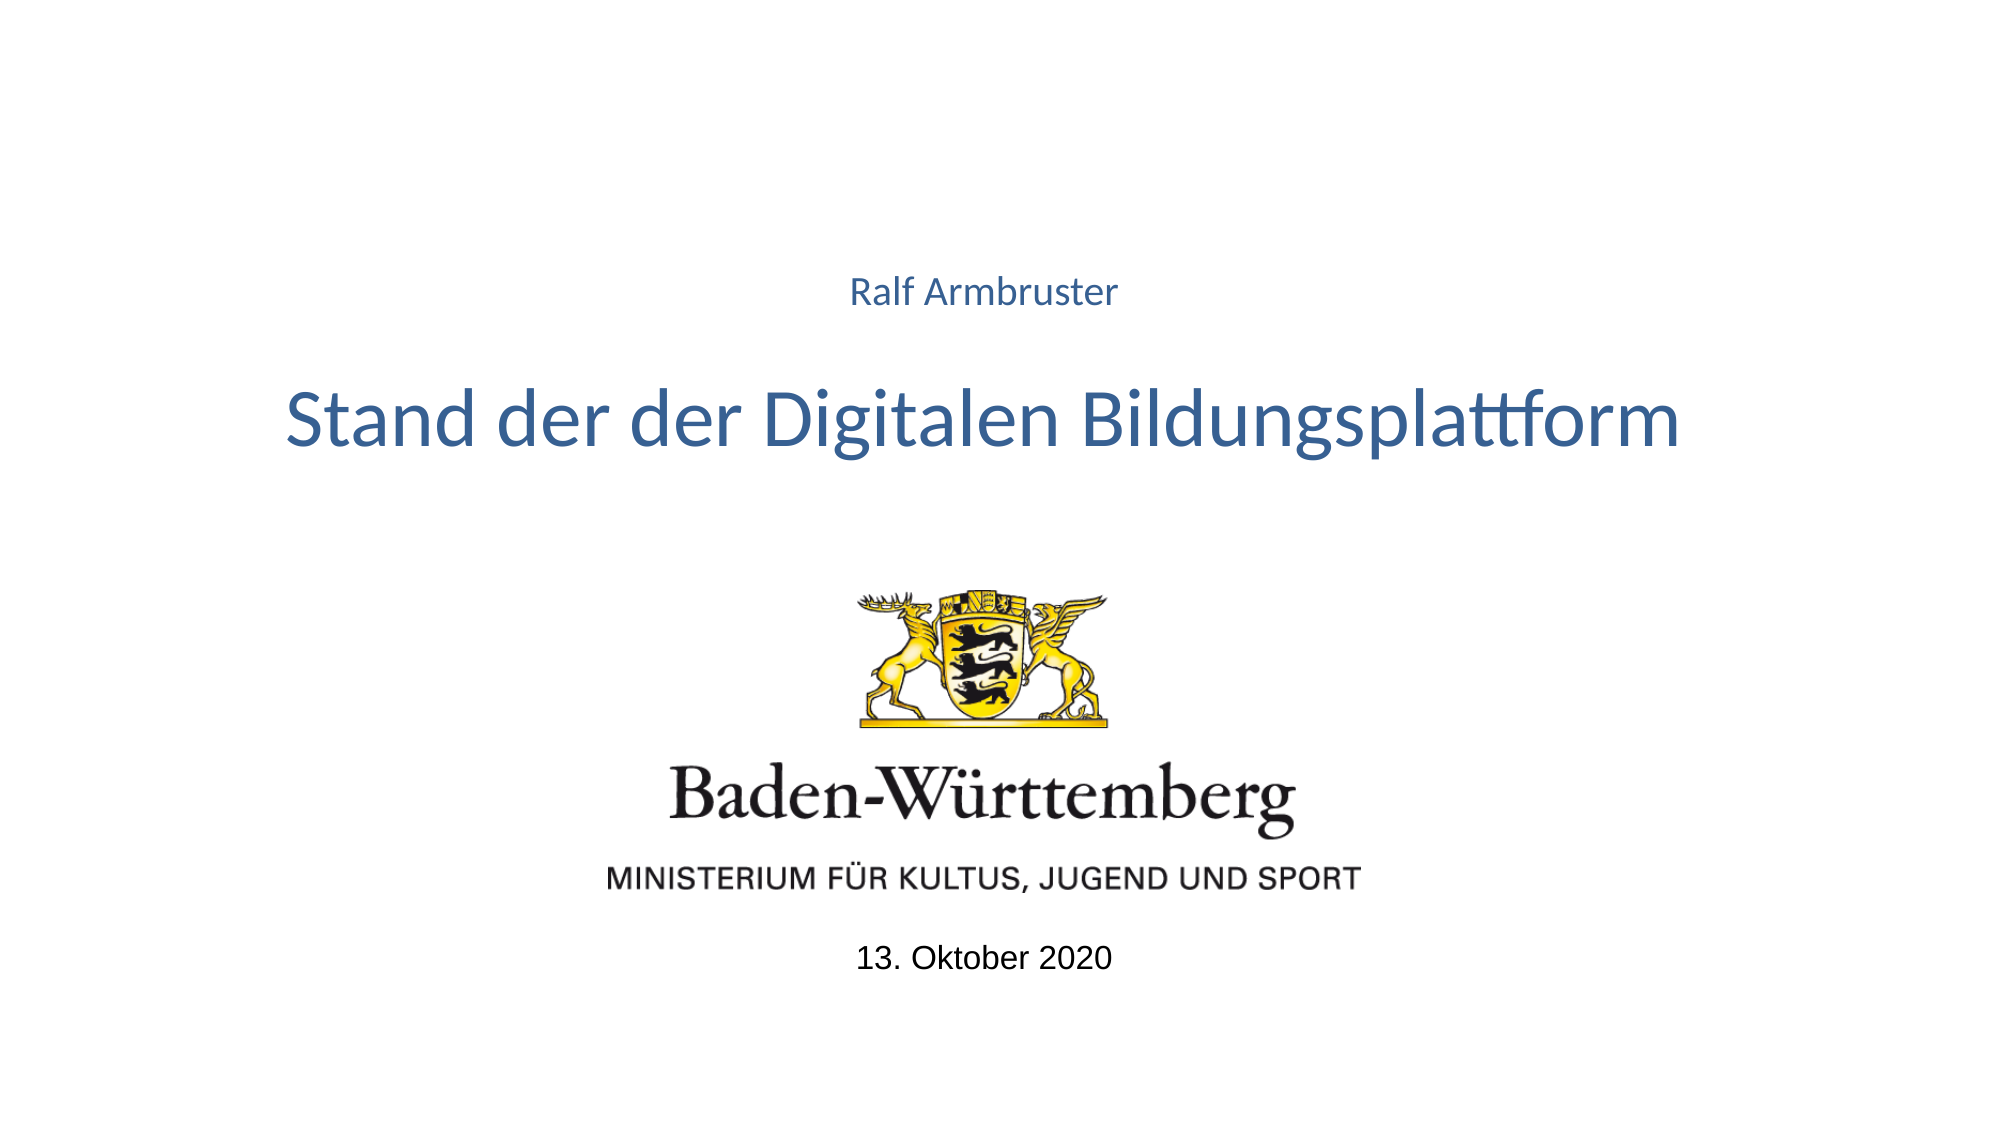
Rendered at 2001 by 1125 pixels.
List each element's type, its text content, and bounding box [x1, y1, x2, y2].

text_box 13. Oktober 2020 [840, 928, 1128, 984]
picture [608, 590, 1361, 894]
text_box Ralf Armbruster Stand der der Digitalen Bildungsplattform [175, 256, 1794, 571]
